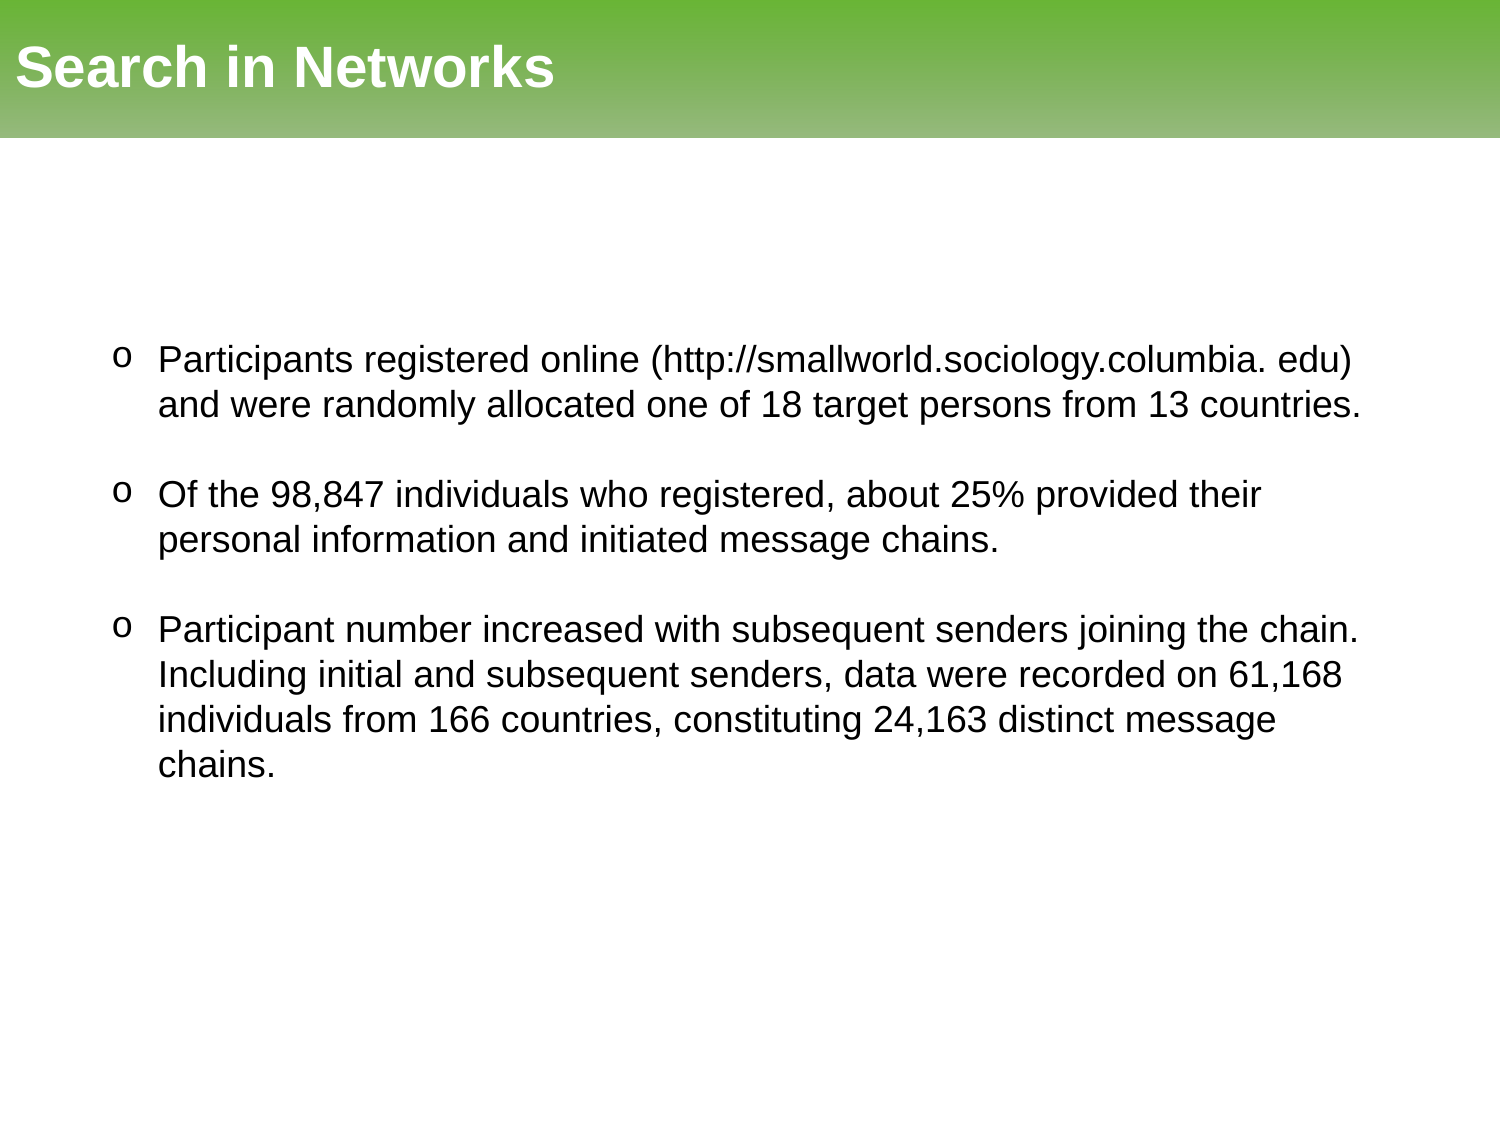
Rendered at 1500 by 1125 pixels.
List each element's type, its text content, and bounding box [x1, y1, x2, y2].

title Search in Networks [0, 0, 1500, 138]
text_box Participants registered online (http://smallworld.sociology.columbia. edu) and were randomly allocated one of 18 target persons from 13 countries. Of the 98,847 individuals who registered, about 25% provided their personal information and initiated message chains. Participant number increased with subsequent senders joining the chain. Including initial and subsequent senders, data were recorded on 61,168 individuals from 166 countries, constituting 24,163 distinct message chains. [96, 328, 1404, 838]
